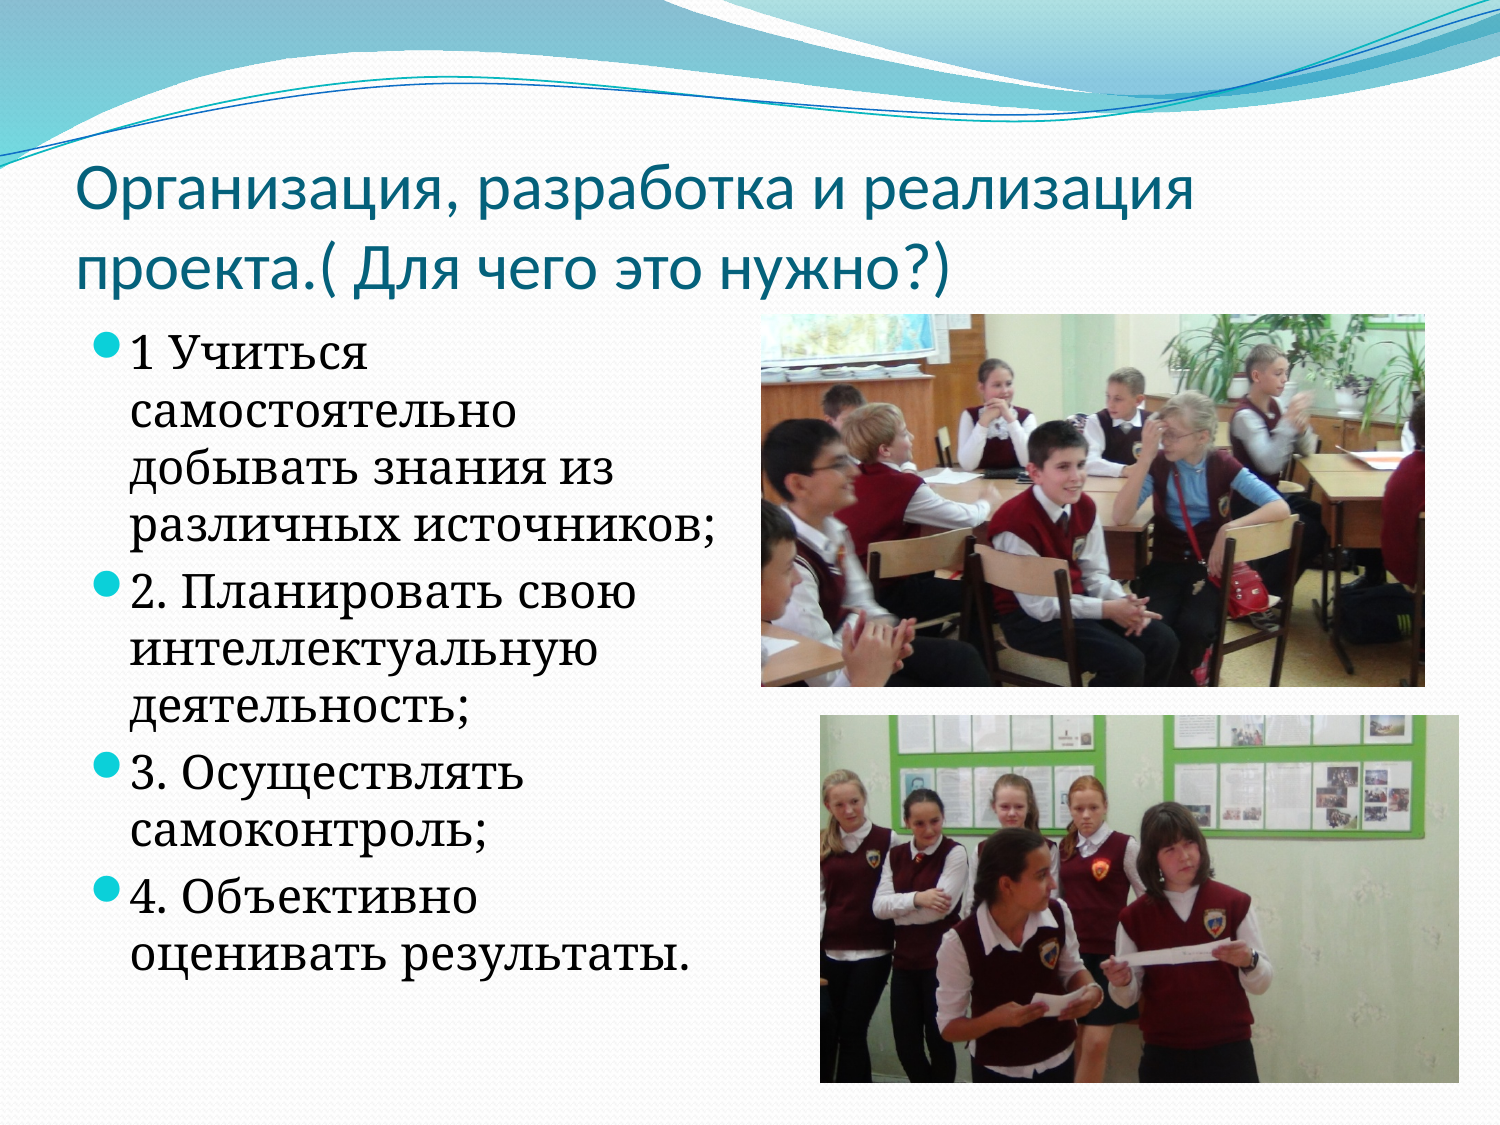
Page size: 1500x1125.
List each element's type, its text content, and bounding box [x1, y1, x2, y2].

list 1 Учиться самостоятельно добывать знания из различных источников; 2. Планировать свою интеллектуальную деятельность; 3. Осуществлять самоконтроль; 4. Объективно оценивать результаты. [75, 314, 738, 1043]
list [761, 314, 1425, 688]
title Организация, разработка и реализация проекта.( Для чего это нужно?) [75, 115, 1425, 303]
picture [820, 715, 1459, 1083]
